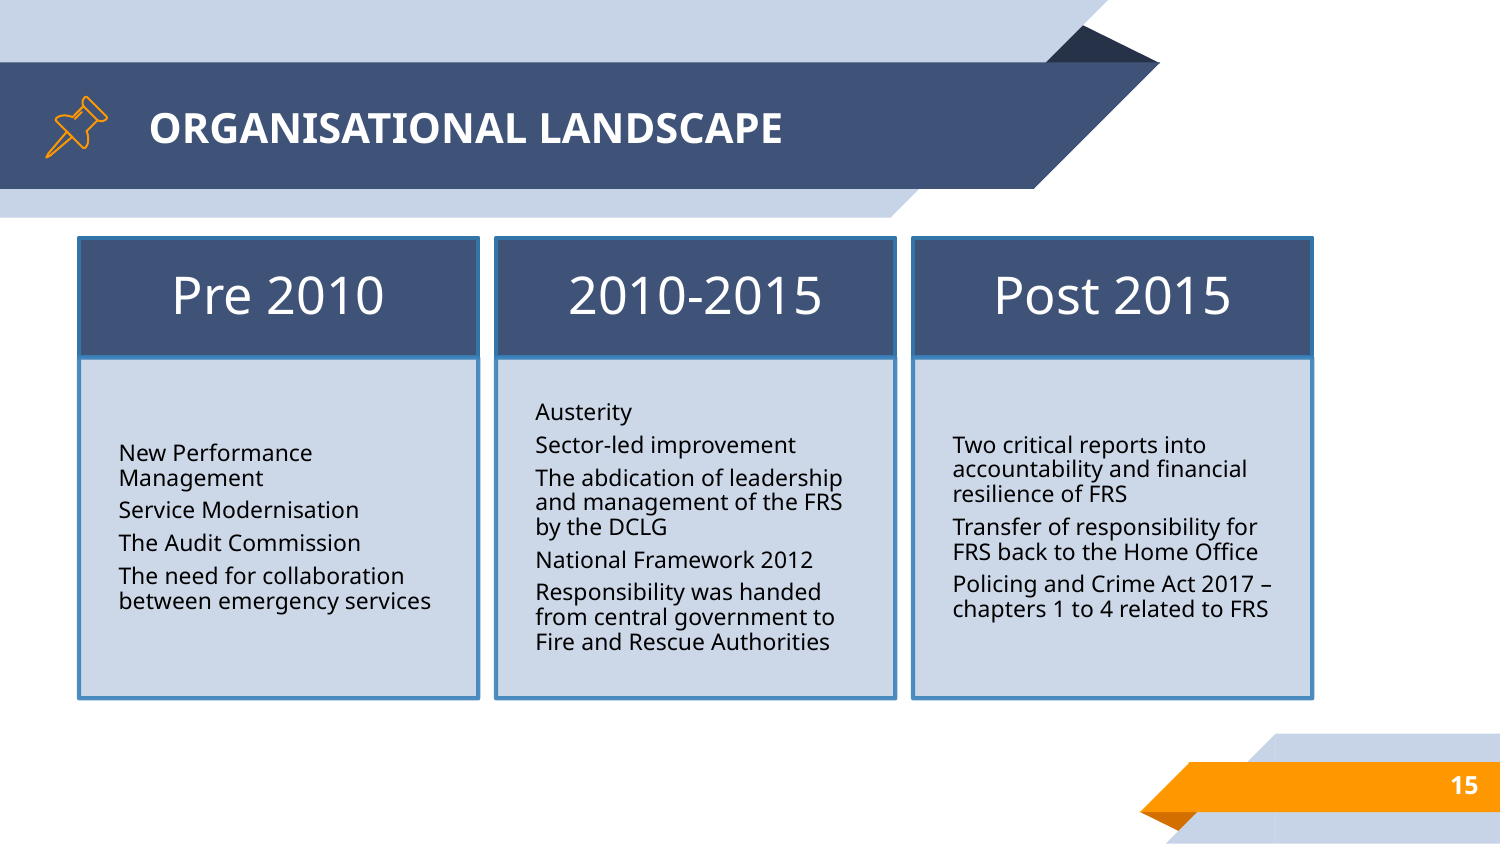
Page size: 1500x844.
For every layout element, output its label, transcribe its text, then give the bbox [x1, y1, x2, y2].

title ORGANISATIONAL LANDSCAPE [133, 64, 1035, 190]
slide_number 15 [1249, 760, 1494, 813]
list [78, 222, 1314, 714]
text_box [45, 96, 108, 158]
